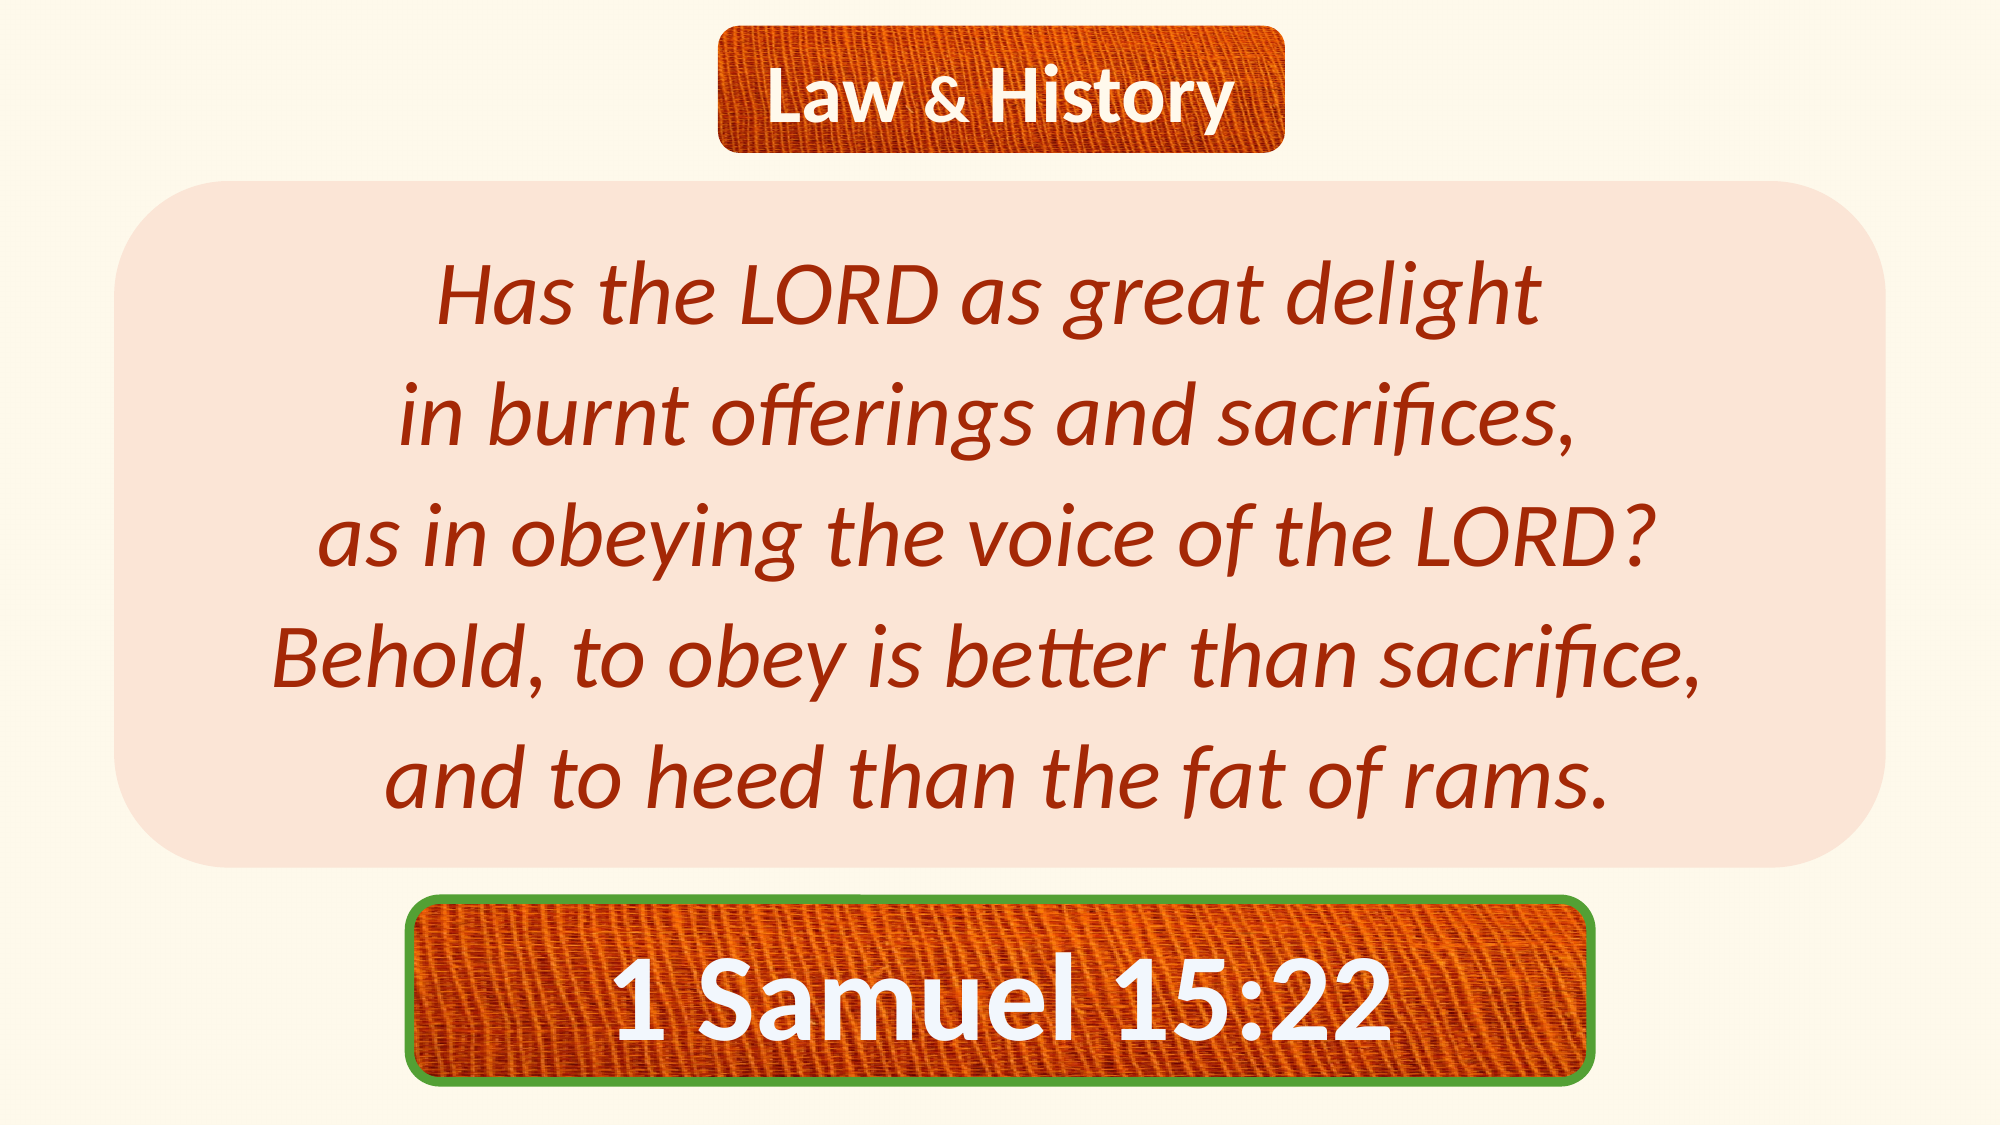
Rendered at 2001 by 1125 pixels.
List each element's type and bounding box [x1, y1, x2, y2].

text_box [0, 0, 2000, 1124]
